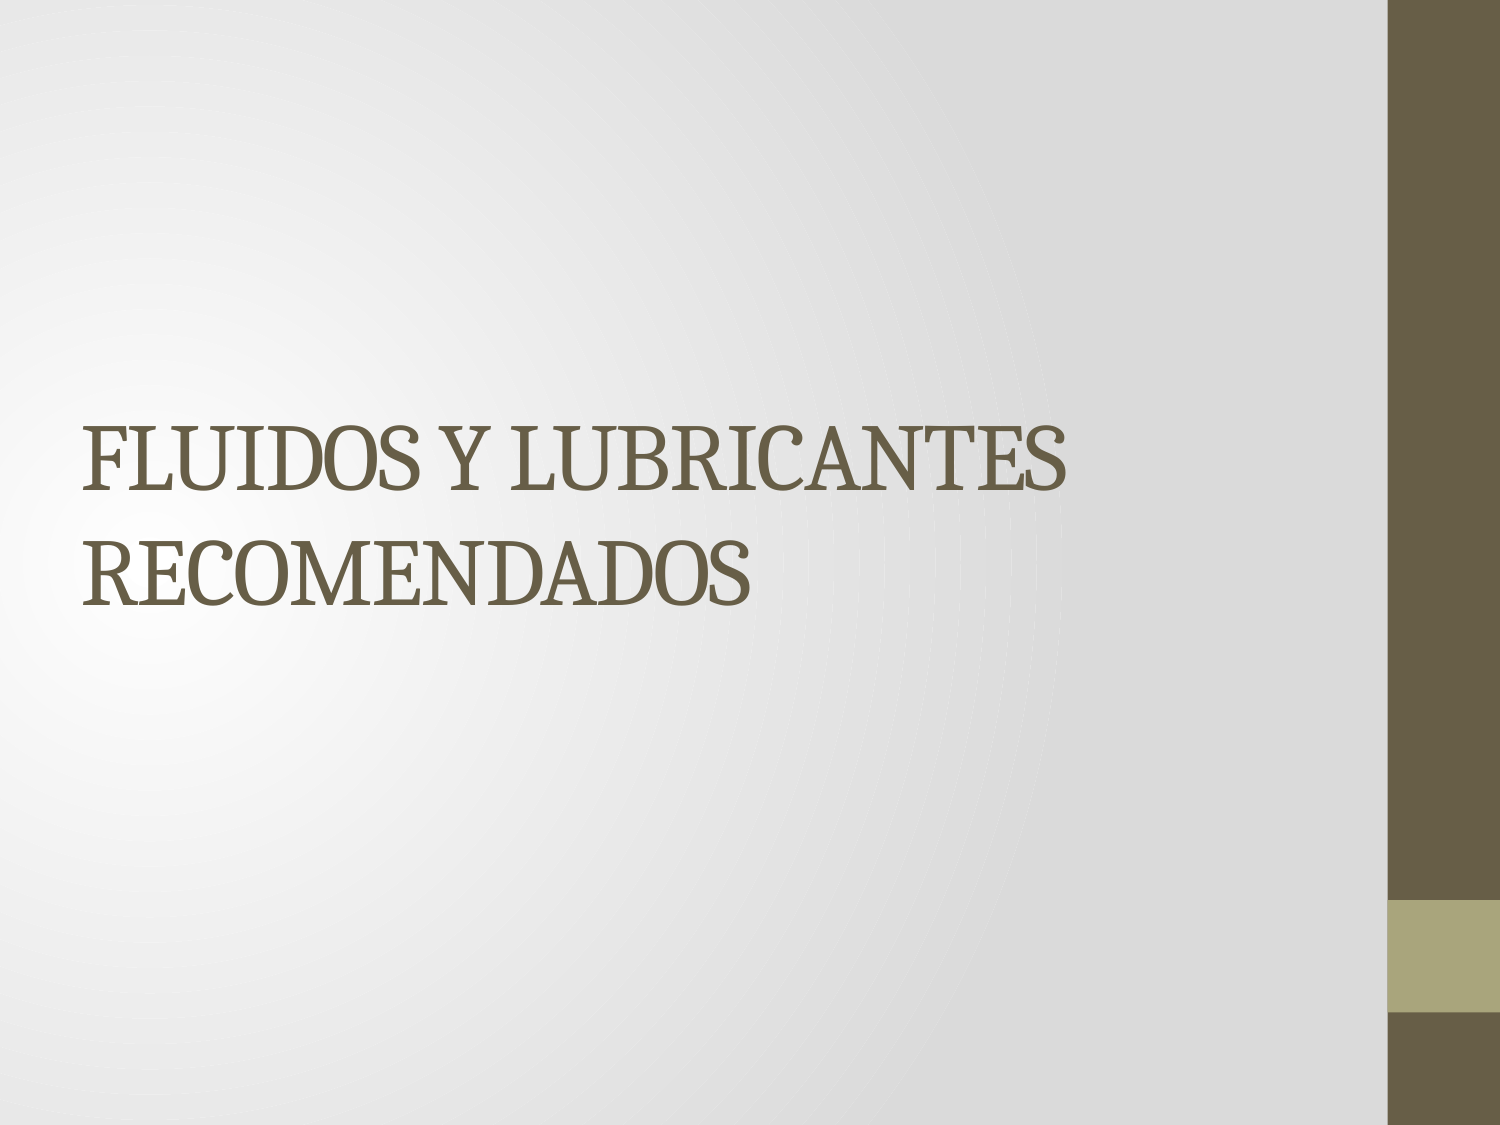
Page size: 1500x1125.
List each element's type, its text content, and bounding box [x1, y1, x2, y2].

title FLUIDOS Y LUBRICANTES RECOMENDADOS [64, 326, 1315, 693]
